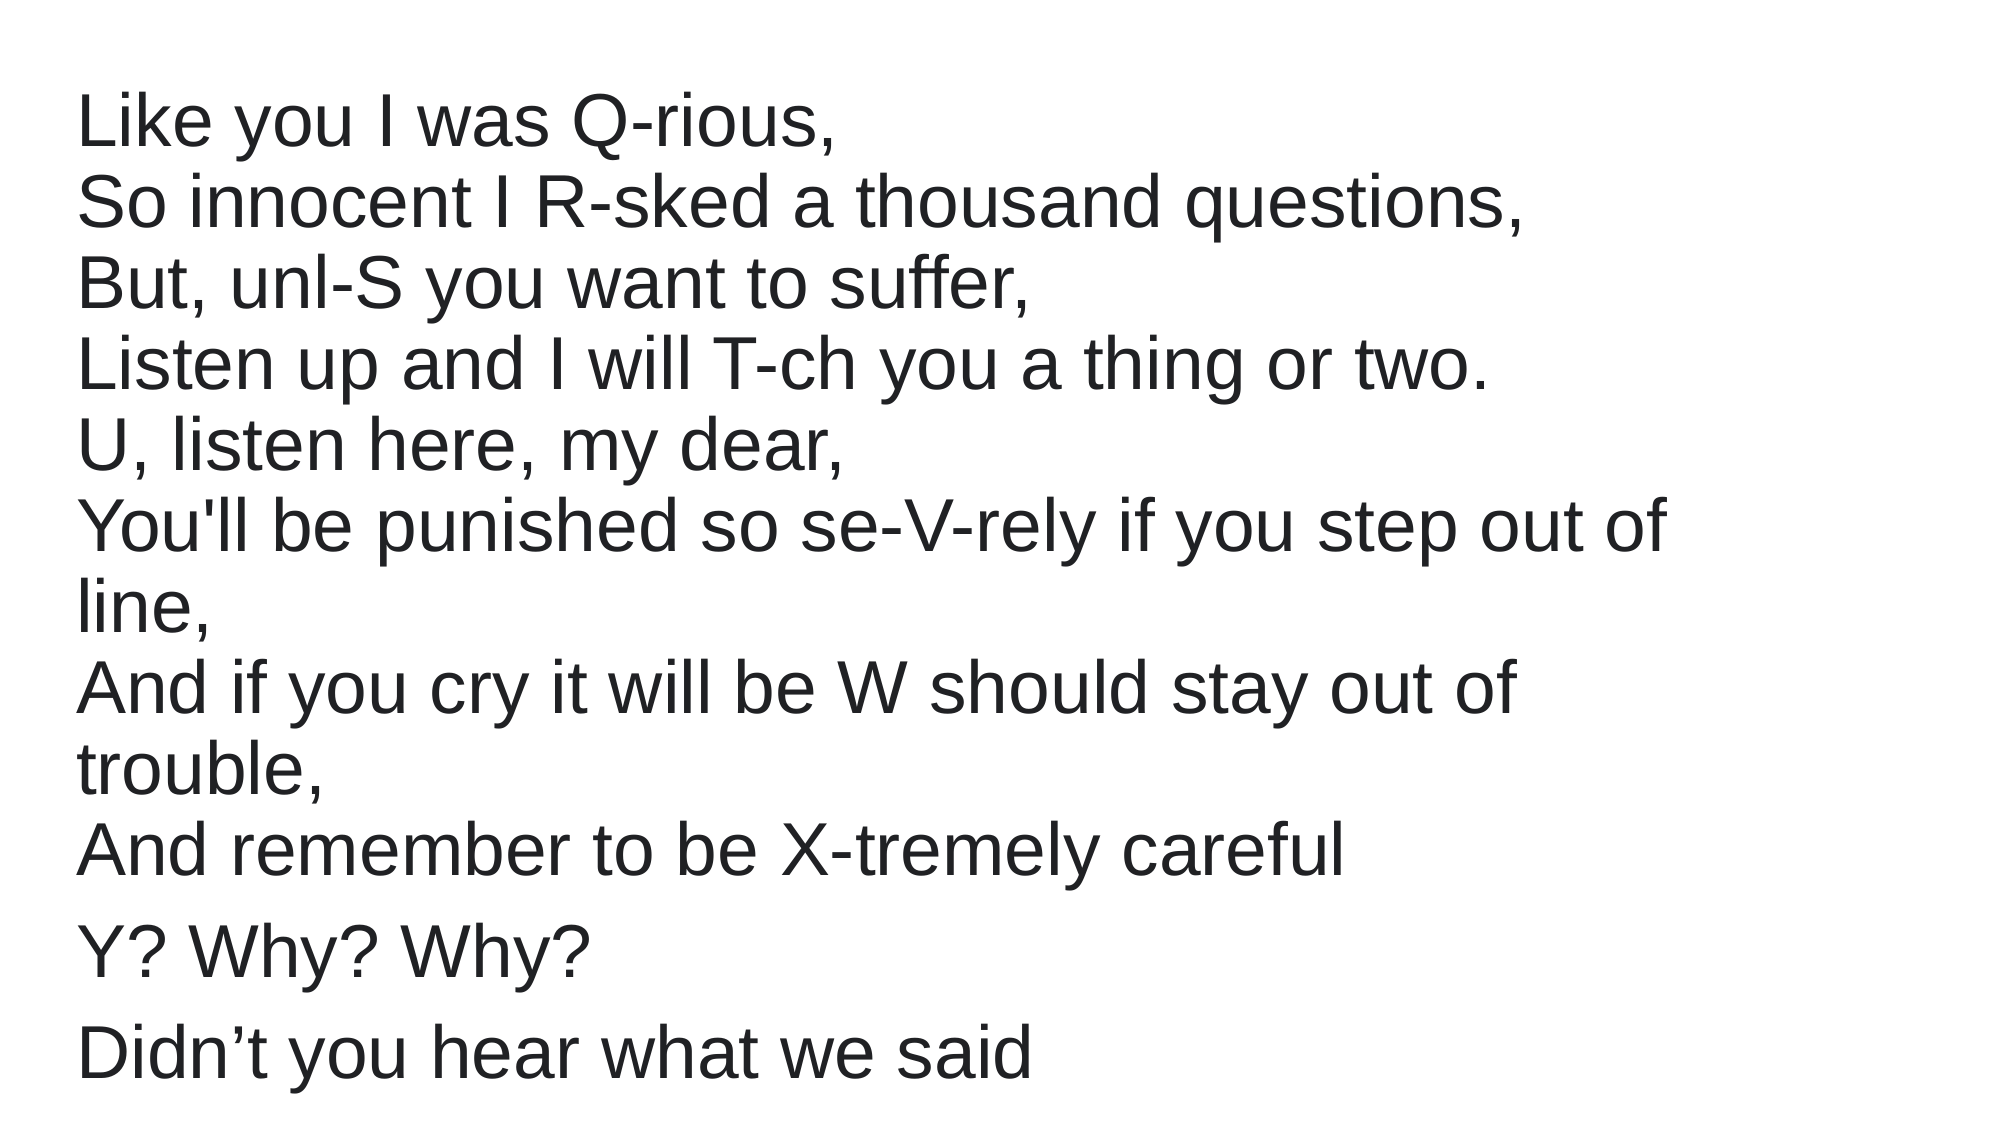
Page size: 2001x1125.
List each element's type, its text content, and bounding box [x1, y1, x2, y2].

list Like you I was Q-rious, So innocent I R-sked a thousand questions, But, unl-S you want to suffer, Listen up and I will T-ch you a thing or two. U, listen here, my dear, You'll be punished so se-V-rely if you step out of line, And if you cry it will be W should stay out of trouble, And remember to be X-tremely careful Y? Why? Why? Didn’t you hear what we said [60, 74, 1786, 789]
